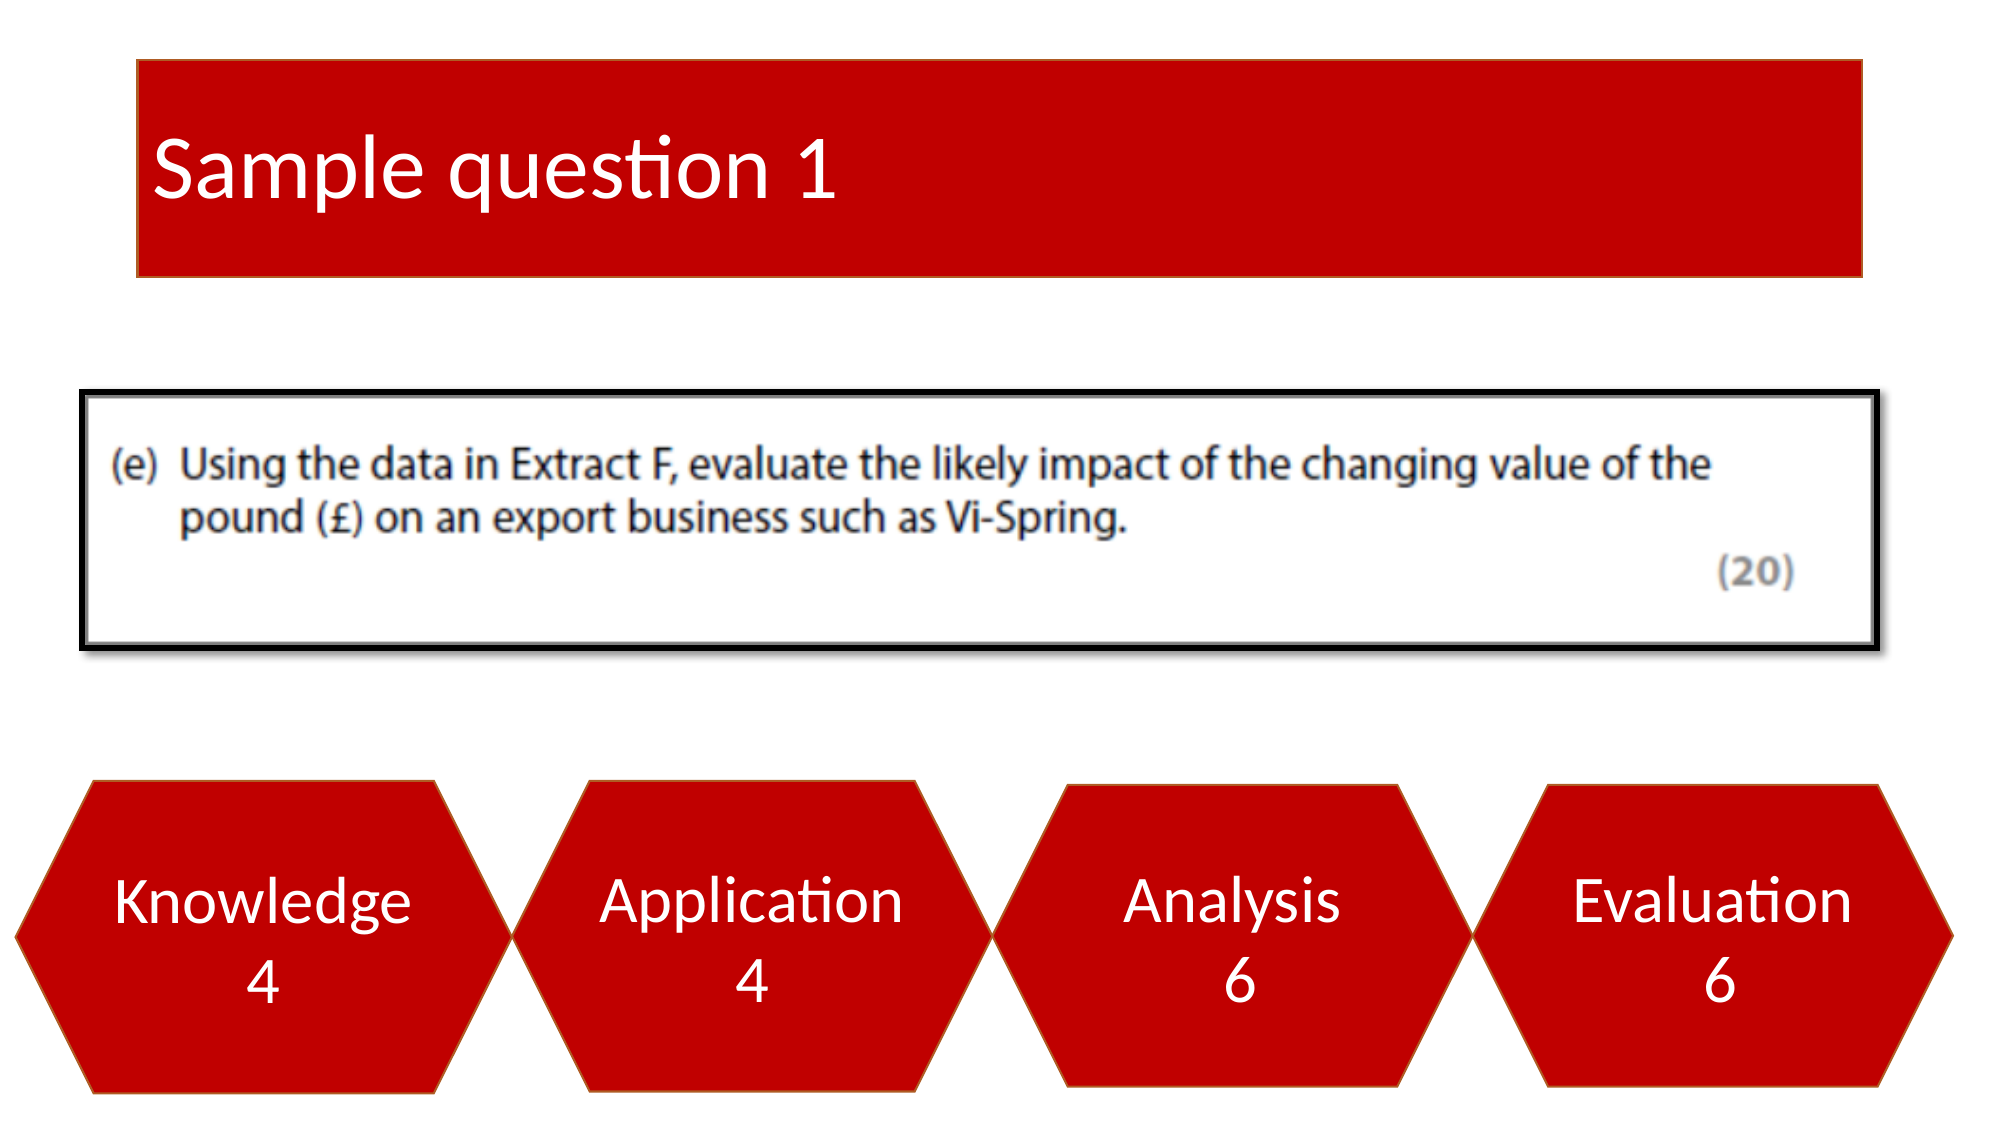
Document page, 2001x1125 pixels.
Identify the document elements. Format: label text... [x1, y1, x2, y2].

text_box Application 4 [510, 779, 992, 1093]
text_box Knowledge 4 [14, 779, 512, 1095]
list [85, 394, 1875, 646]
title Sample question 1 [136, 59, 1863, 278]
text_box Evaluation 6 [1471, 783, 1955, 1088]
text_box Analysis 6 [991, 783, 1473, 1088]
